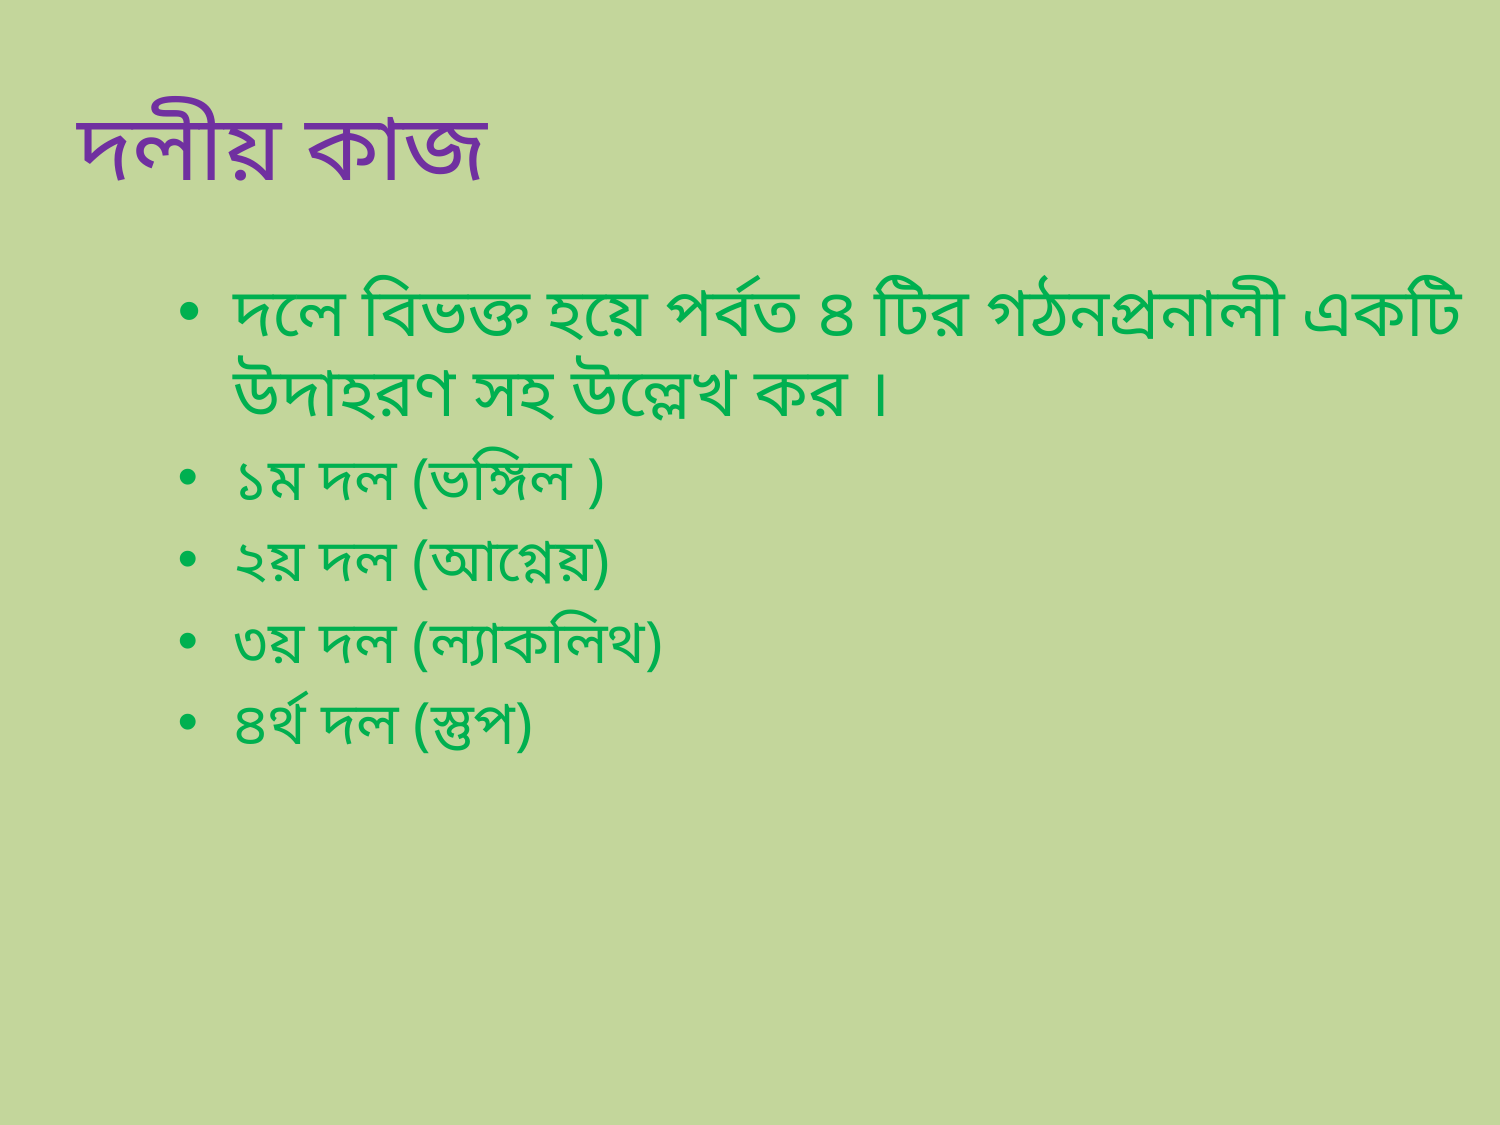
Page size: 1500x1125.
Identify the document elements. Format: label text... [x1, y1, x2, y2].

list দলে বিভক্ত হয়ে পর্বত ৪ টির গঠনপ্রনালী একটি উদাহরণ সহ উল্লেখ কর । ১ম দল (ভঙ্গিল ) ২য় দল (আগ্নেয়) ৩য় দল (ল্যাকলিথ) ৪র্থ দল (স্তুপ) [162, 262, 1500, 1006]
title দলীয় কাজ [62, 50, 1413, 237]
